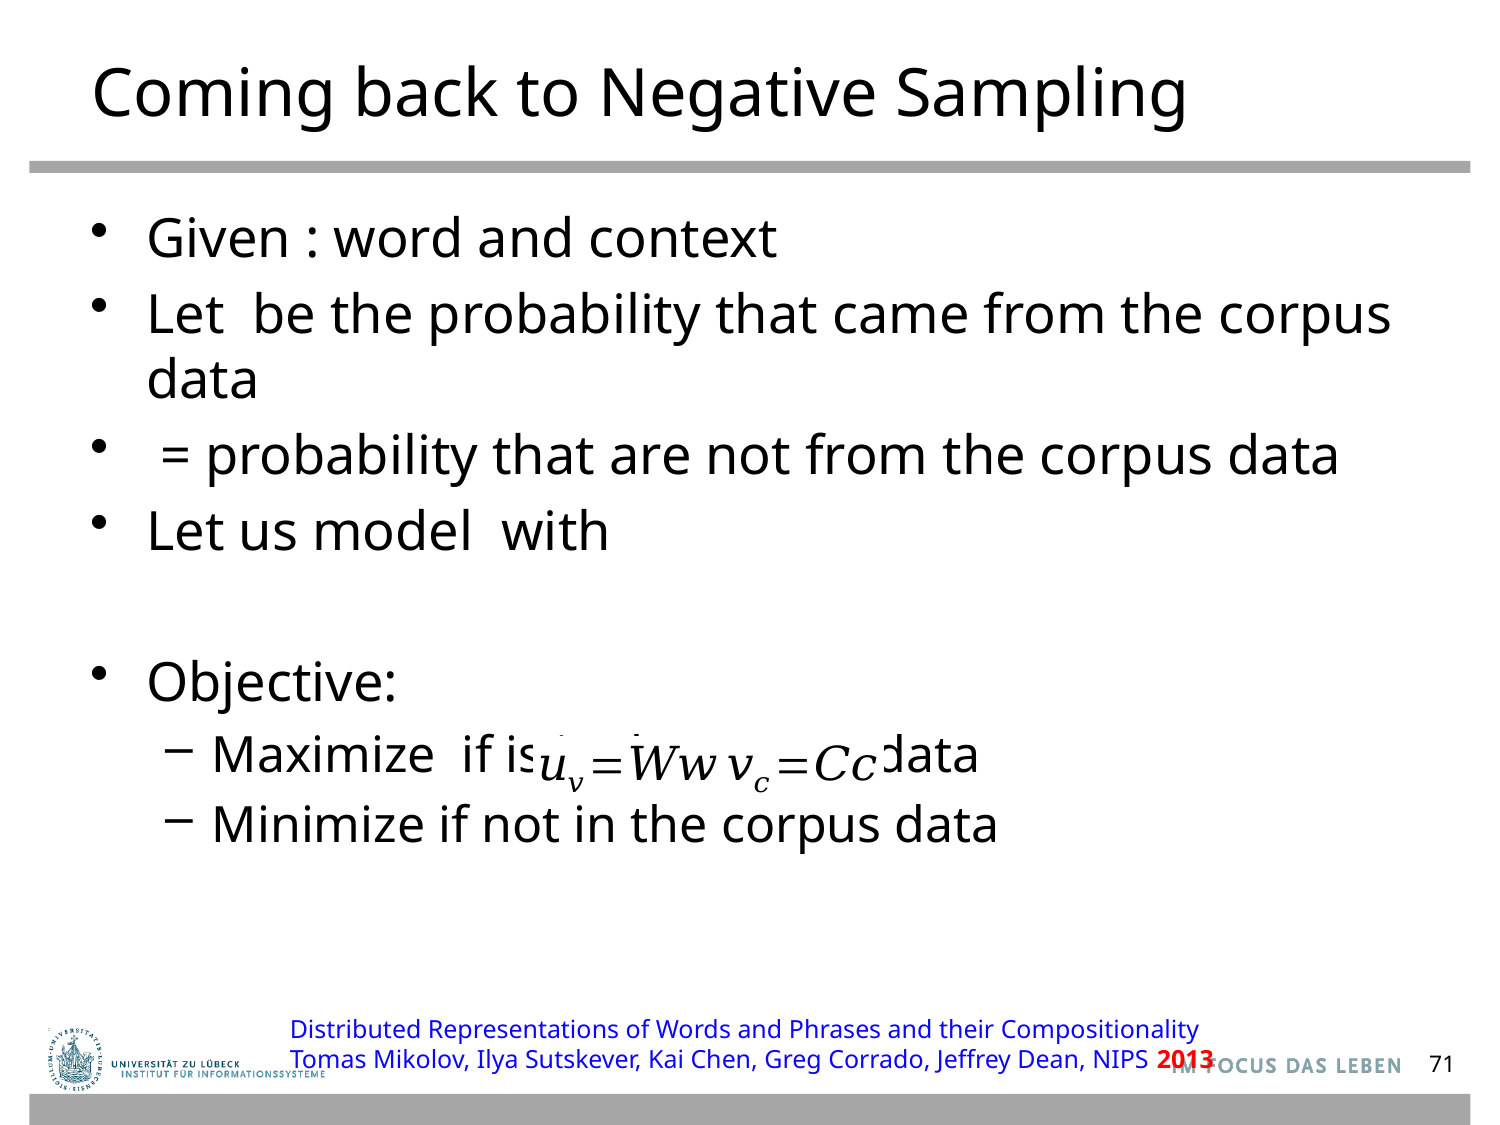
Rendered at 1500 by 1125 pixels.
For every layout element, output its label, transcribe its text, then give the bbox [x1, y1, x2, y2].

slide_number 71 [1305, 1050, 1471, 1083]
title Coming back to Negative Sampling [76, 42, 1427, 126]
picture [1229, 1058, 1305, 1073]
text_box Distributed Representations of Words and Phrases and their Compositionality Tomas Mikolov, Ilya Sutskever, Kai Chen, Greg Corrado, Jeffrey Dean, NIPS 2013 [275, 1006, 1229, 1082]
